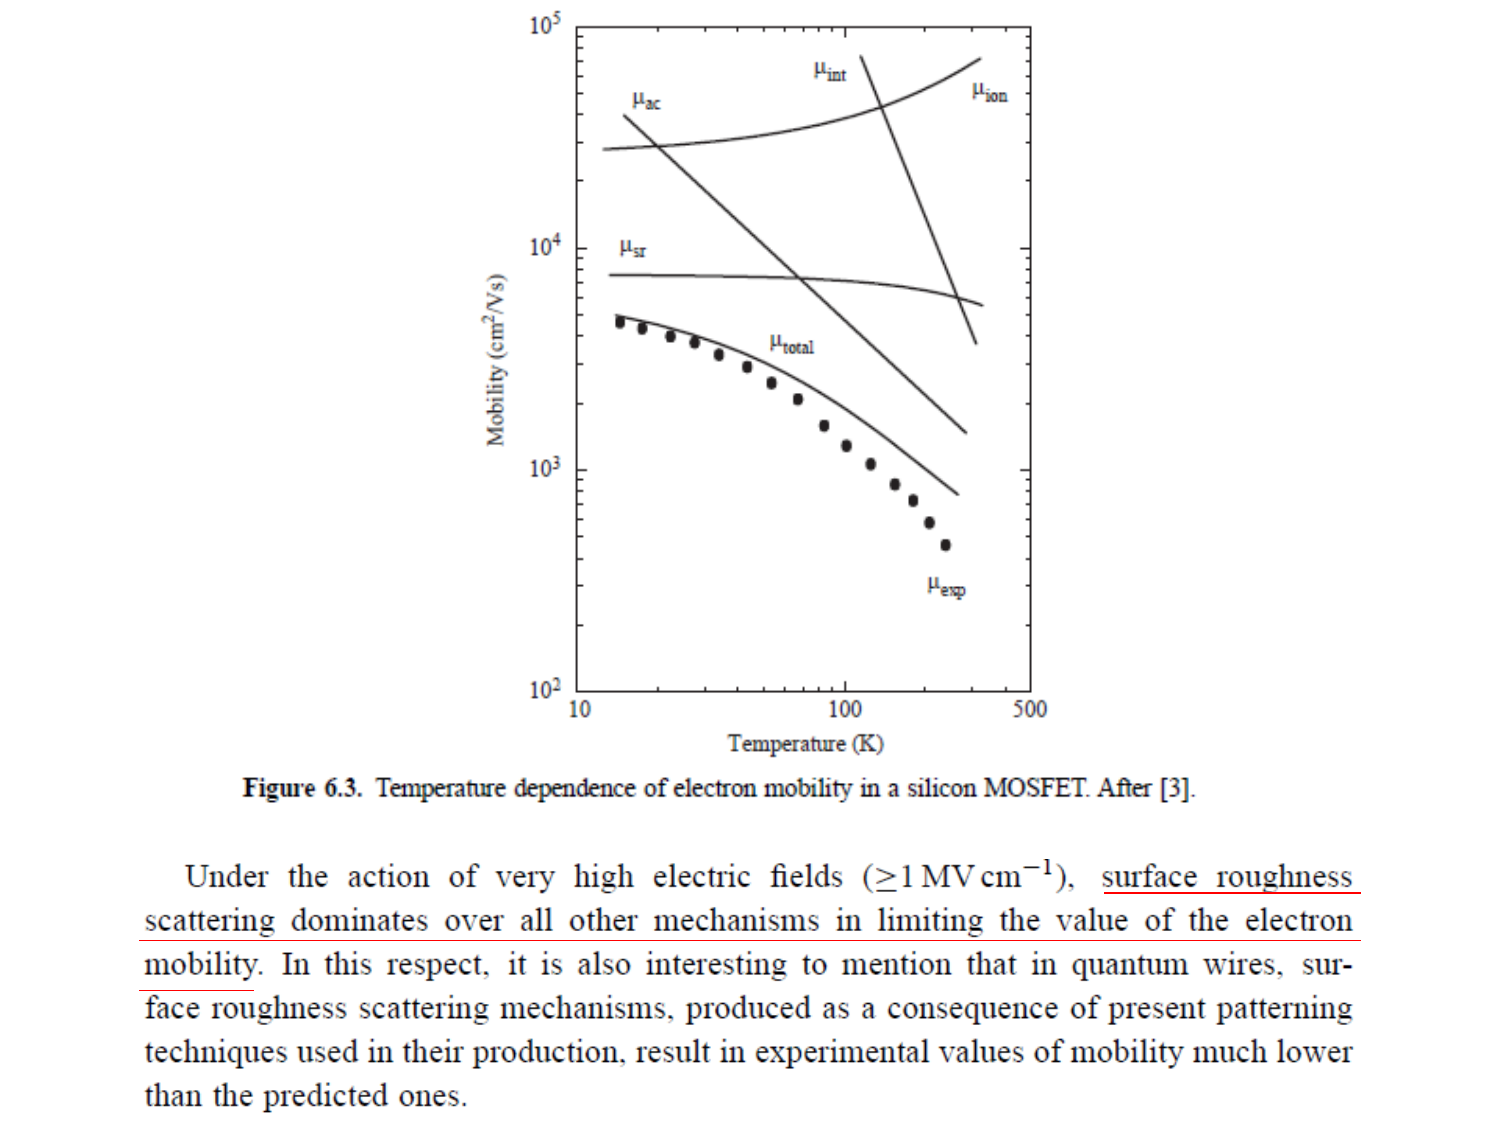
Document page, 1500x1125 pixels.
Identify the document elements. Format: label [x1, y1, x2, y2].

picture [138, 859, 1362, 940]
picture [229, 2, 1223, 835]
picture [138, 941, 1362, 1123]
